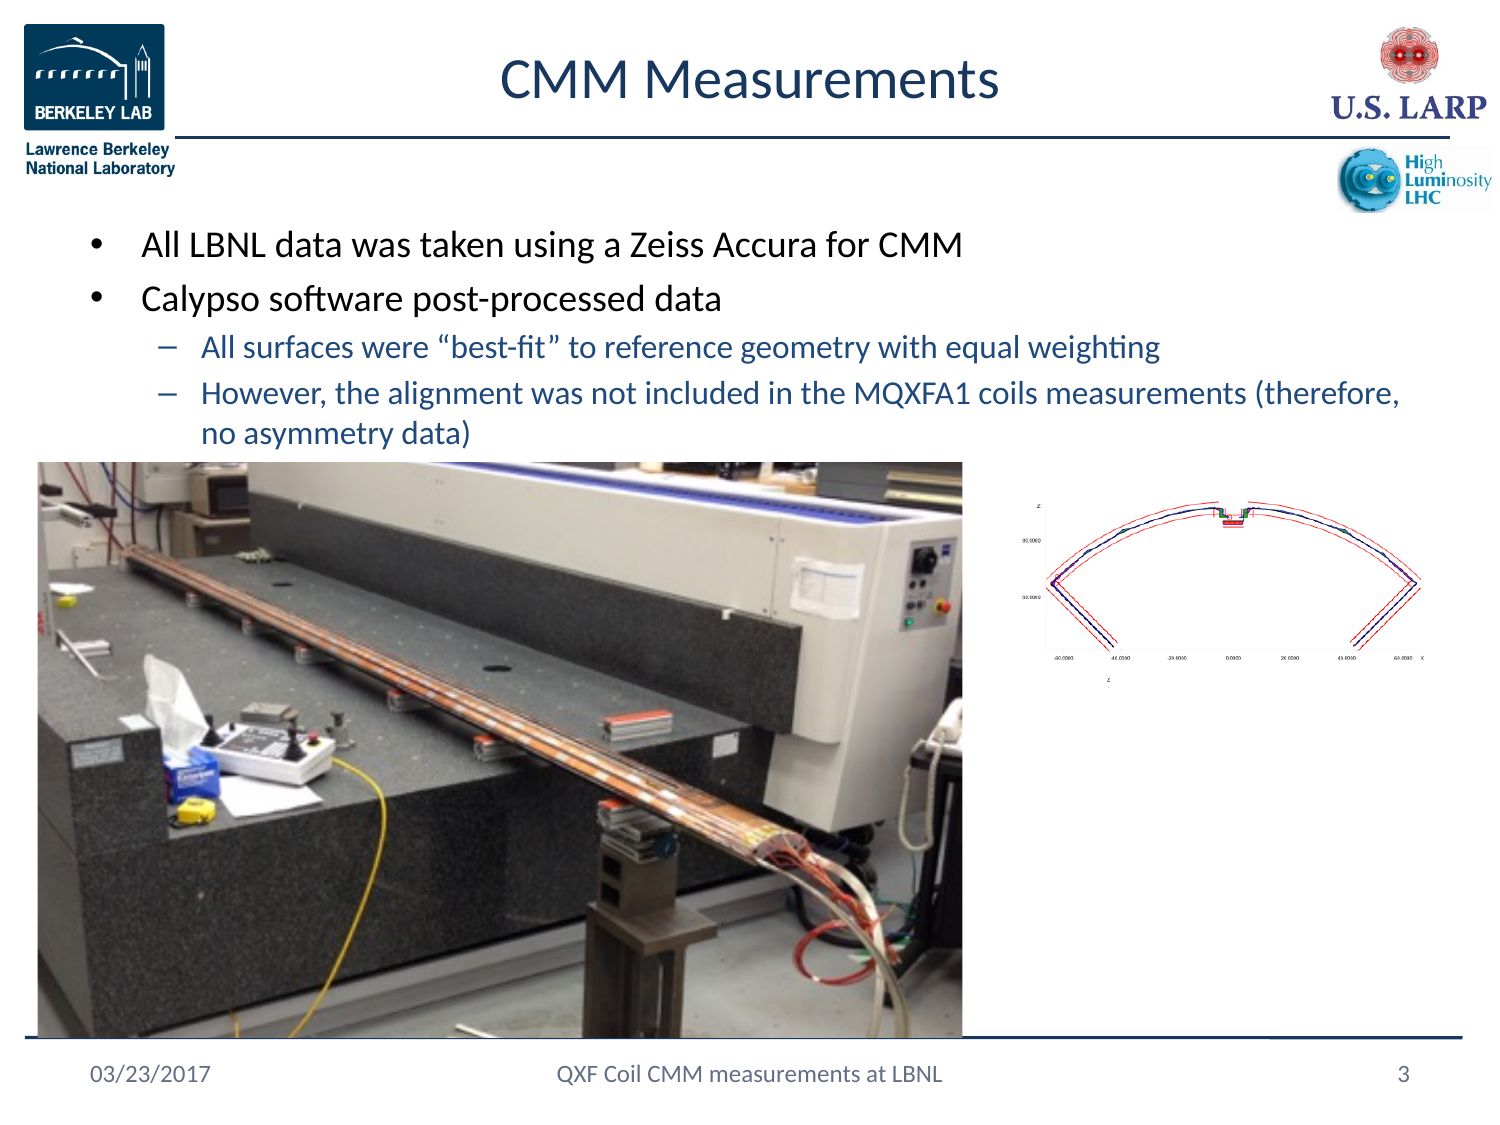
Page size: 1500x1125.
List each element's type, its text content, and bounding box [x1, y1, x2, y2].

footer QXF Coil CMM measurements at LBNL [512, 1042, 988, 1103]
title CMM Measurements [75, 24, 1425, 125]
list All LBNL data was taken using a Zeiss Accura for CMM Calypso software post-processed data All surfaces were “best-fit” to reference geometry with equal weighting However, the alignment was not included in the MQXFA1 coils measurements (therefore, no asymmetry data) [75, 212, 1425, 463]
picture [1337, 146, 1492, 213]
picture [1330, 24, 1488, 128]
slide_number 3 [1074, 1042, 1425, 1103]
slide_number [75, 1047, 425, 1103]
picture [37, 462, 963, 1038]
picture [999, 471, 1451, 688]
picture [24, 24, 175, 177]
